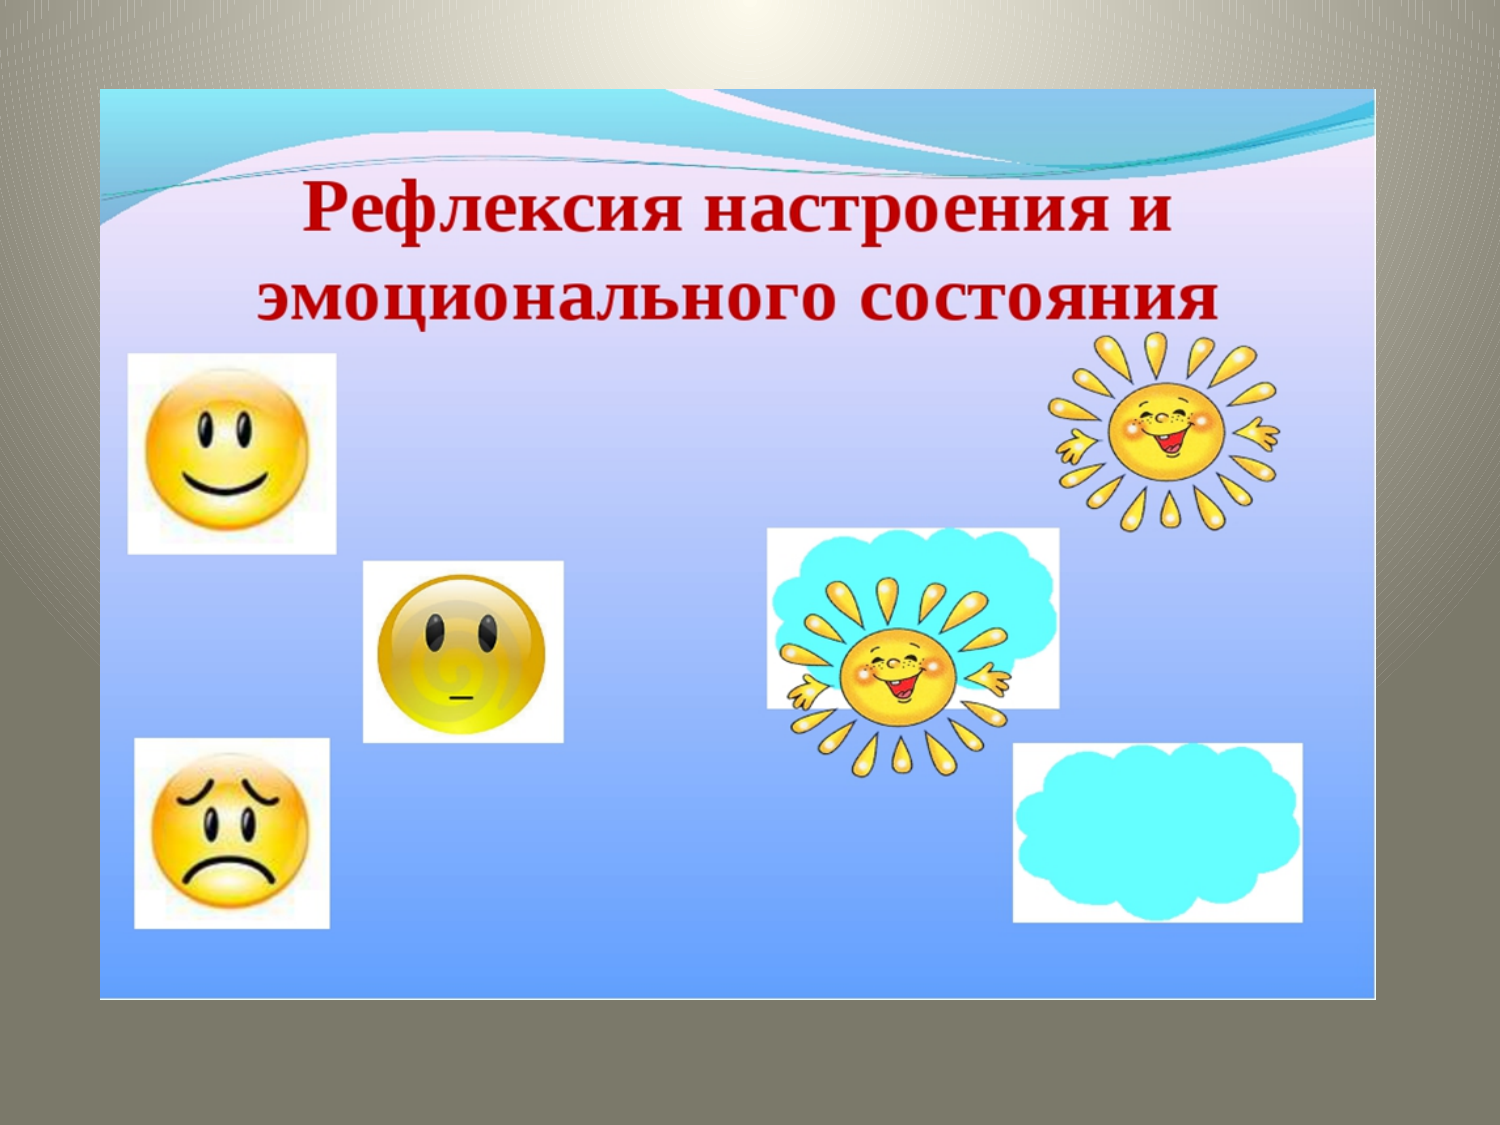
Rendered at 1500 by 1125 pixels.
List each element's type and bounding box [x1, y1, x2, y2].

picture [100, 89, 1377, 1000]
